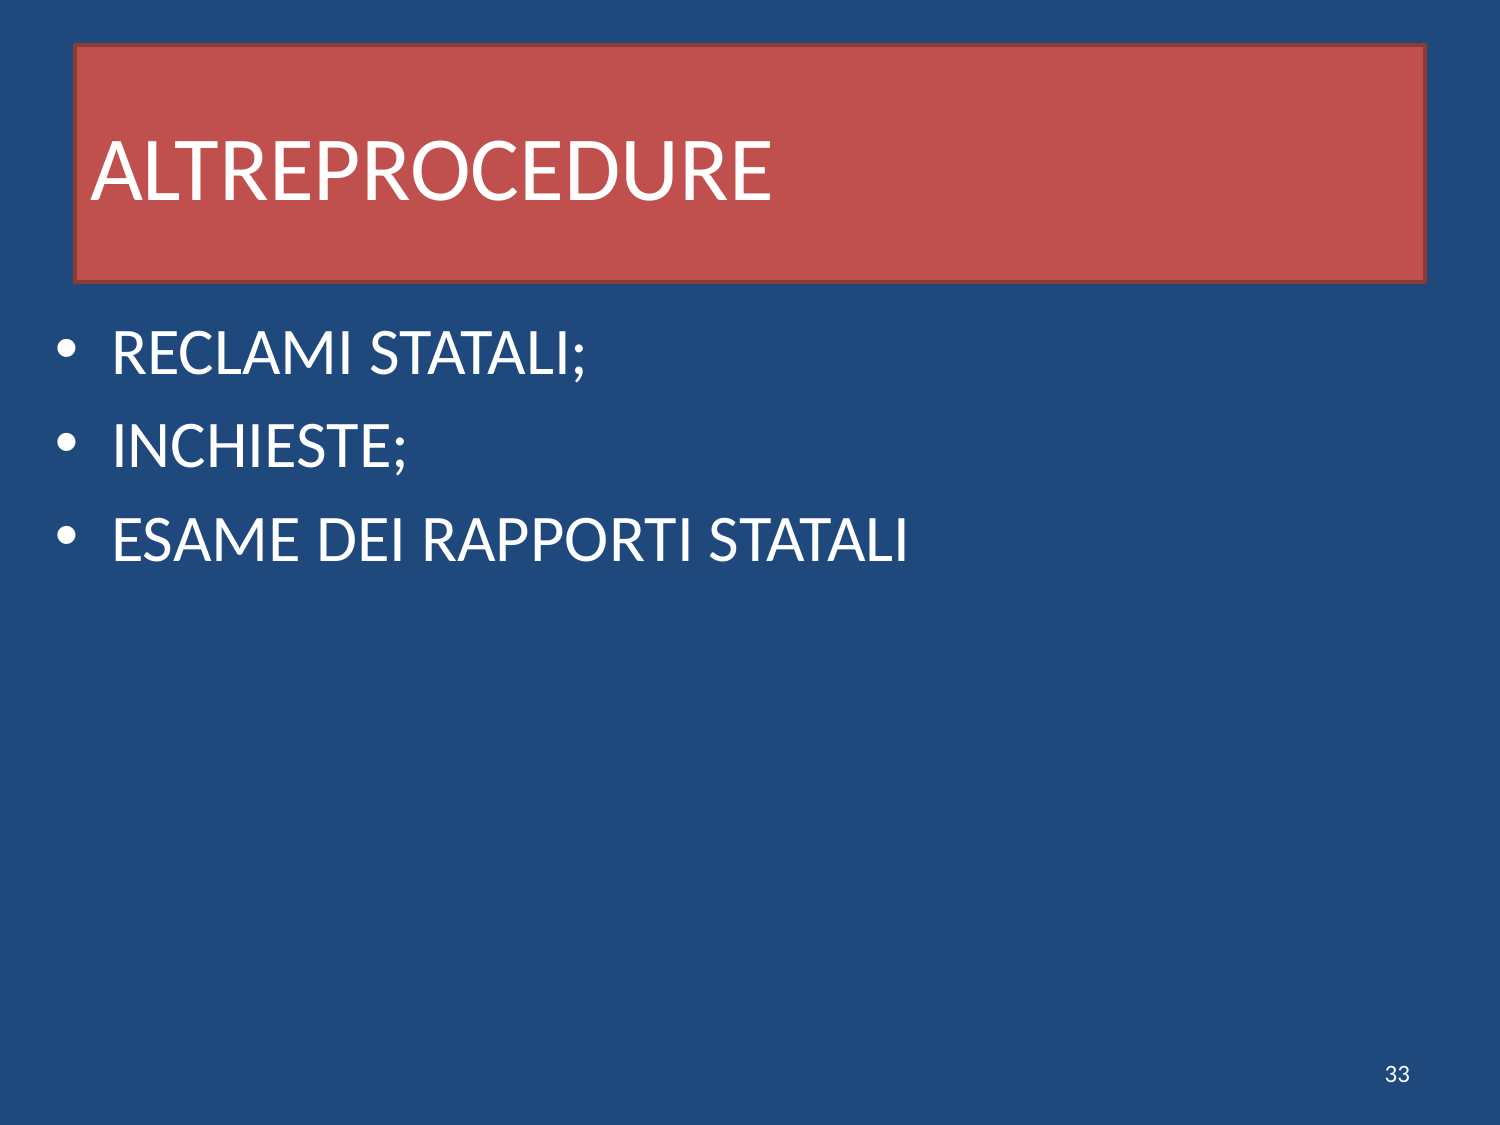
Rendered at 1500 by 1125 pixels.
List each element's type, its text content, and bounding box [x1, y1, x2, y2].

title ALTREPROCEDURE [73, 43, 1427, 284]
list RECLAMI STATALI; INCHIESTE; ESAME DEI RAPPORTI STATALI [39, 300, 1425, 1103]
